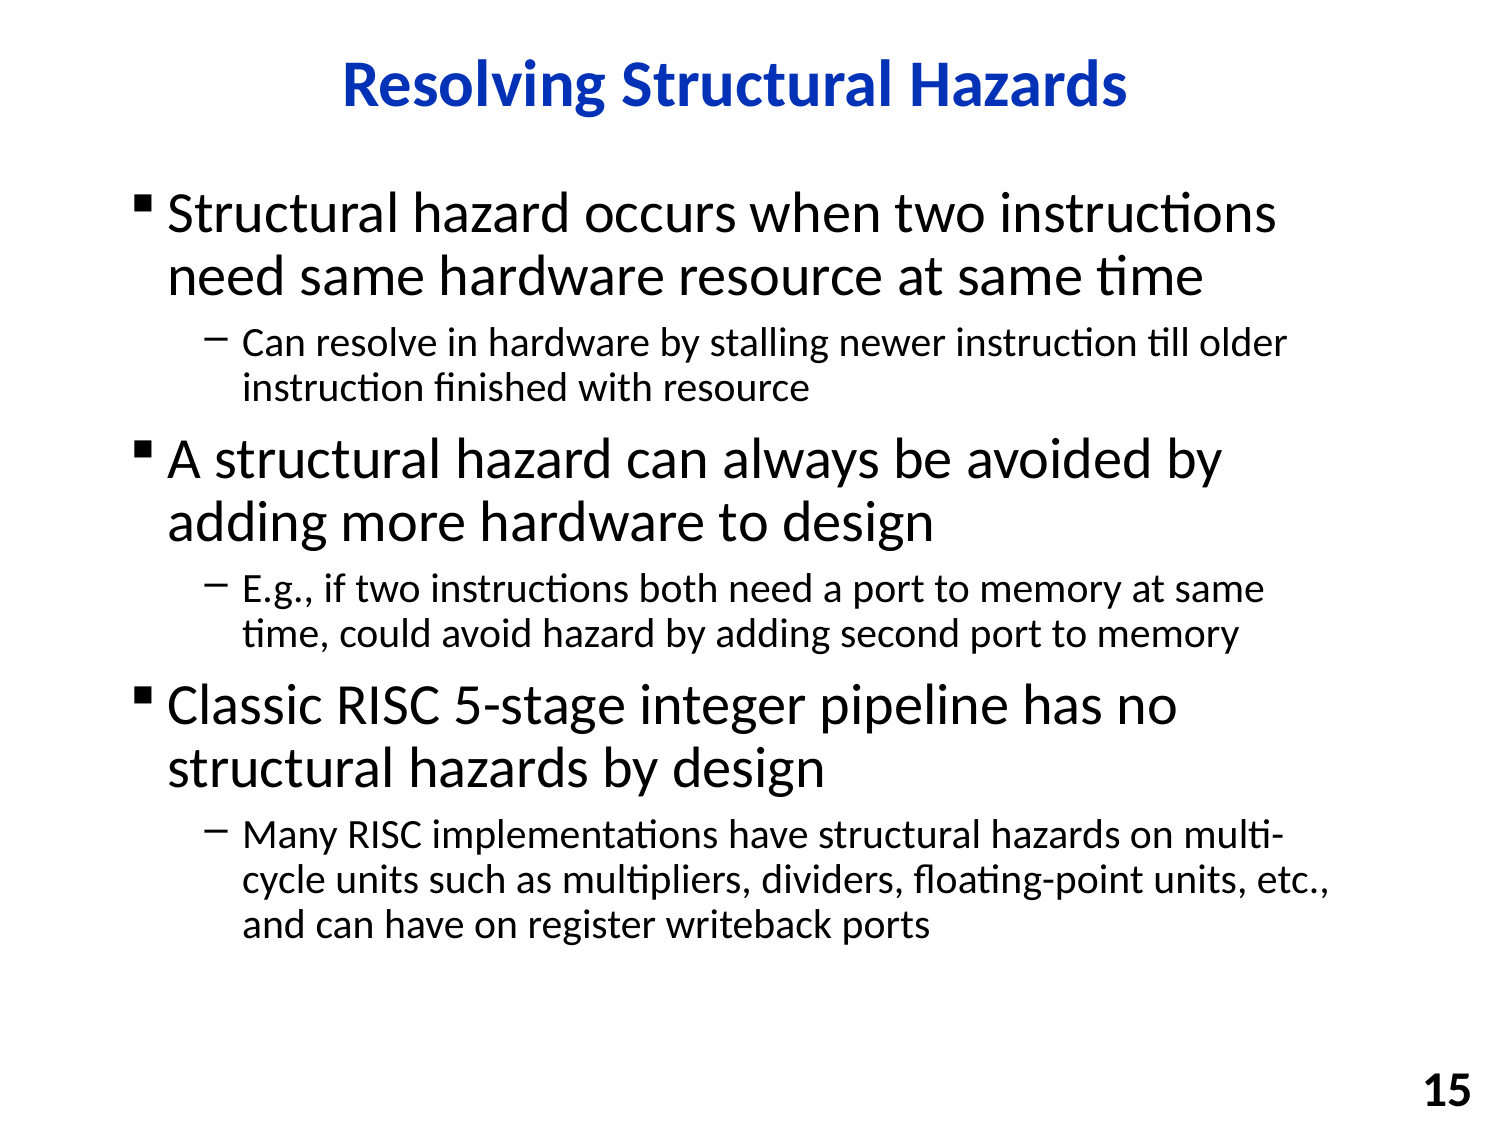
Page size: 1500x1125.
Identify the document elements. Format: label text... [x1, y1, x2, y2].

title Resolving Structural Hazards [137, 24, 1335, 147]
list Structural hazard occurs when two instructions need same hardware resource at same time Can resolve in hardware by stalling newer instruction till older instruction finished with resource A structural hazard can always be avoided by adding more hardware to design E.g., if two instructions both need a port to memory at same time, could avoid hazard by adding second port to memory Classic RISC 5-stage integer pipeline has no structural hazards by design Many RISC implementations have structural hazards on multi-cycle units such as multipliers, dividers, floating-point units, etc., and can have on register writeback ports [114, 174, 1376, 1005]
slide_number 15 [1174, 1062, 1488, 1111]
